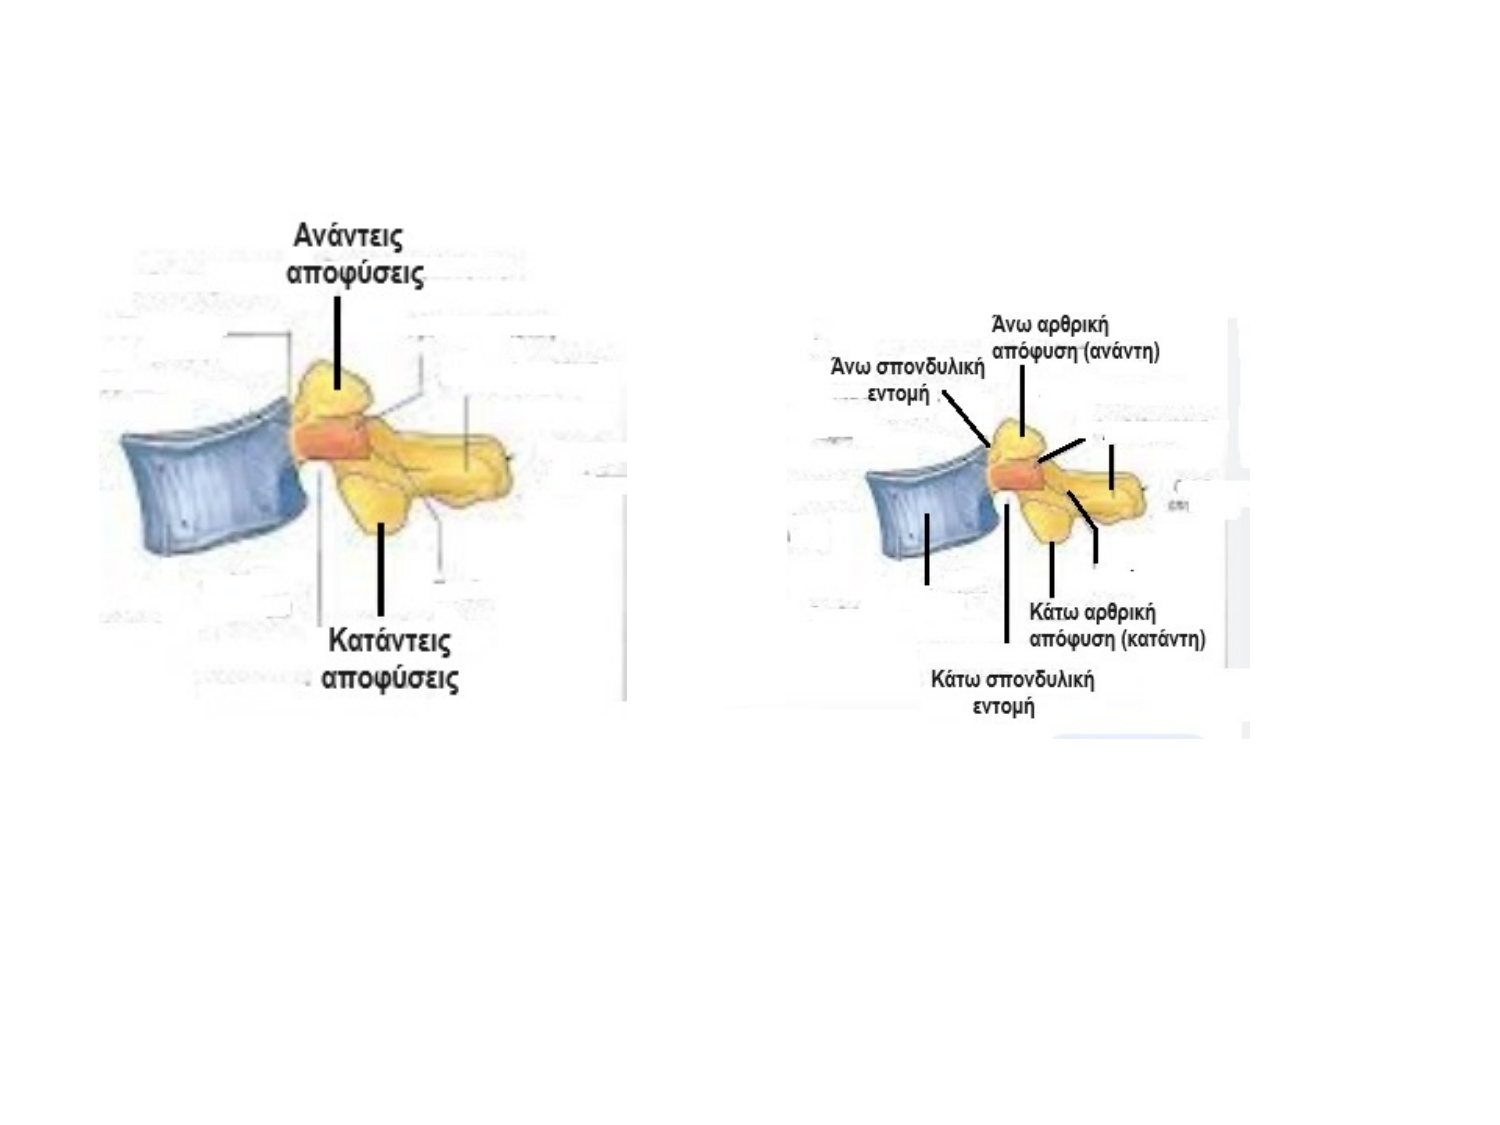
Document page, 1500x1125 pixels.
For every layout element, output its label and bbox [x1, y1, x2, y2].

picture [724, 312, 1251, 740]
picture [99, 212, 627, 814]
